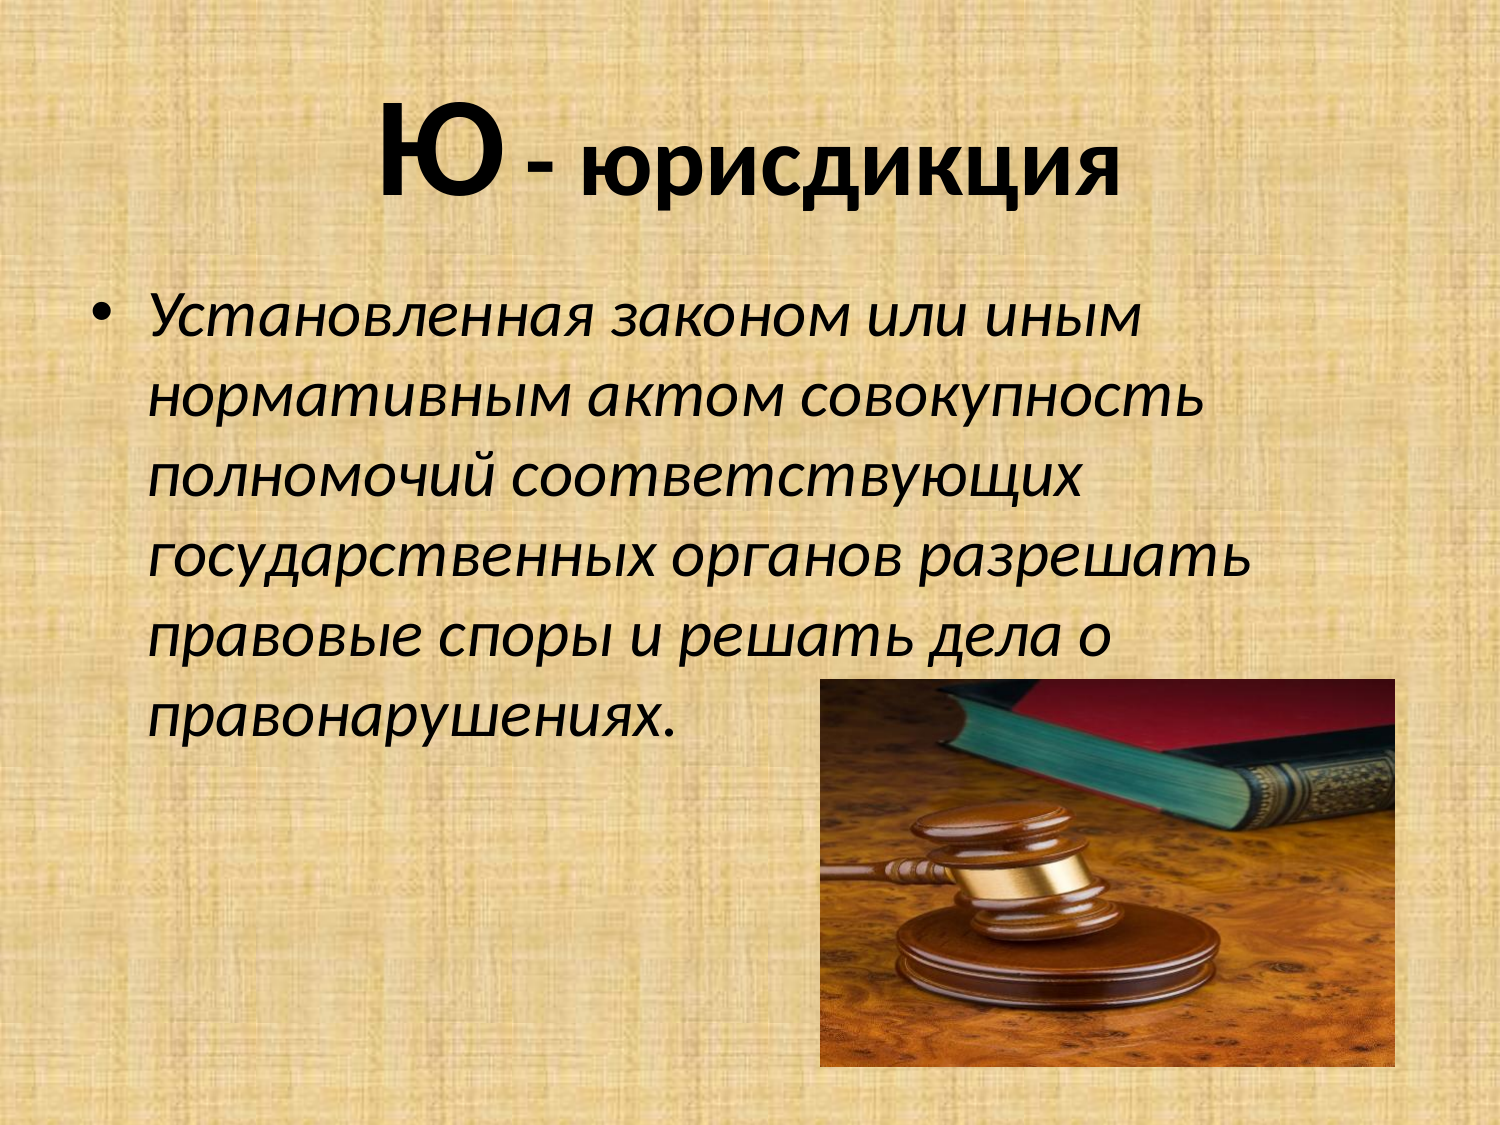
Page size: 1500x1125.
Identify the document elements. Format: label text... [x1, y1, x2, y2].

title Ю - юрисдикция [75, 45, 1425, 233]
list Установленная законом или иным нормативным актом совокупность полномочий соответствующих государственных органов разрешать правовые споры и решать дела о правонарушениях. [75, 262, 1425, 1005]
picture [0, 0, 1500, 1125]
